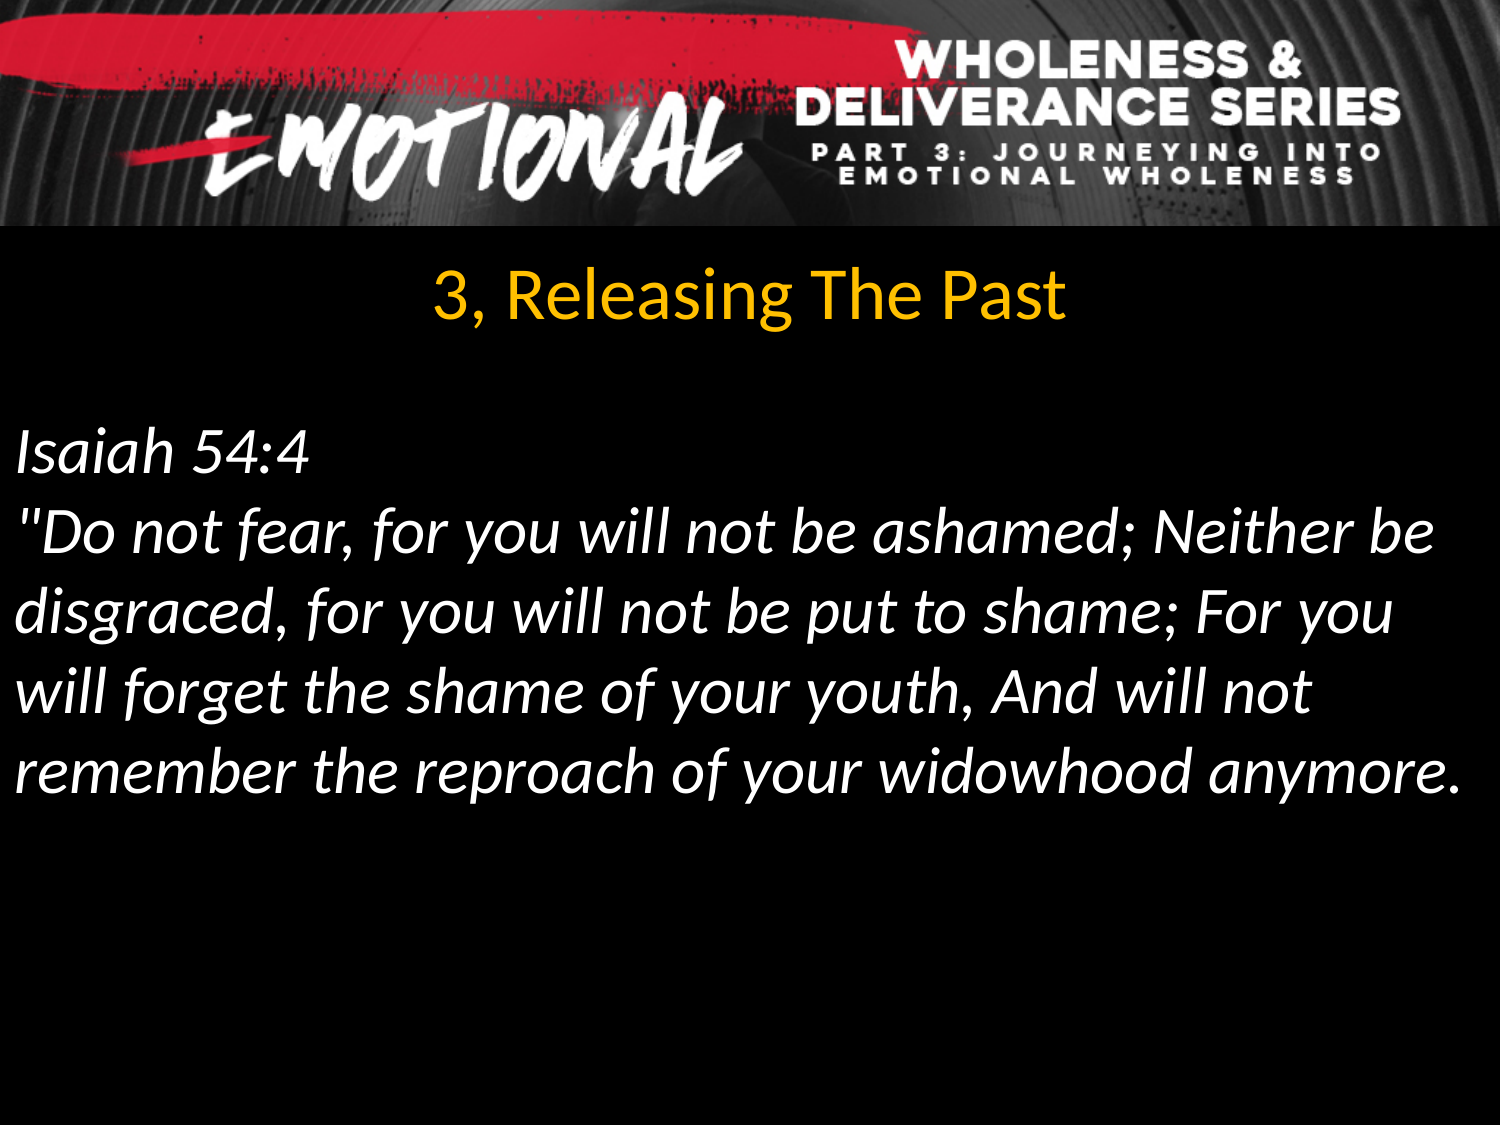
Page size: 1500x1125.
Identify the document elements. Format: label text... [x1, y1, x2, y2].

text_box 3, Releasing The Past [0, 237, 1500, 343]
picture [0, 0, 1500, 226]
text_box Isaiah 54:4 "Do not fear, for you will not be ashamed; Neither be disgraced, for you will not be put to shame; For you will forget the shame of your youth, And will not remember the reproach of your widowhood anymore. [0, 399, 1500, 815]
